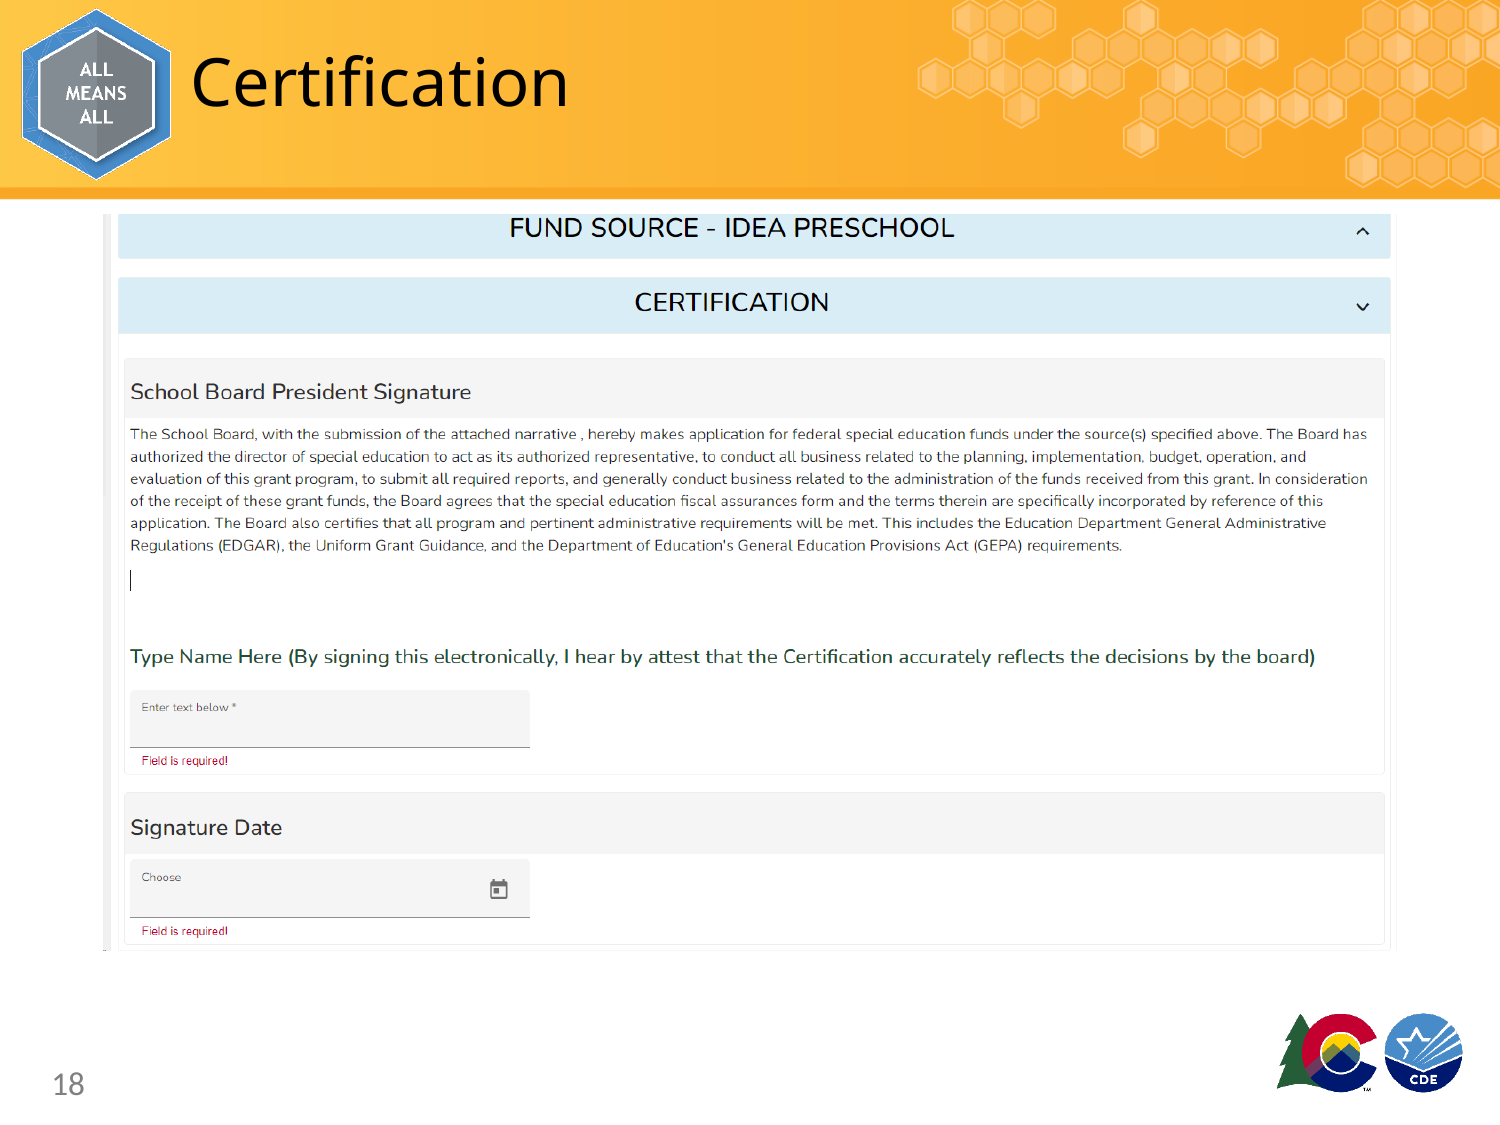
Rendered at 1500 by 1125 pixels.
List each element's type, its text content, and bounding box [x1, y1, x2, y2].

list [103, 214, 1397, 951]
picture [0, 0, 1500, 200]
slide_number 18 [36, 1054, 375, 1115]
picture [1275, 1012, 1463, 1093]
title Certification [190, 48, 1037, 146]
